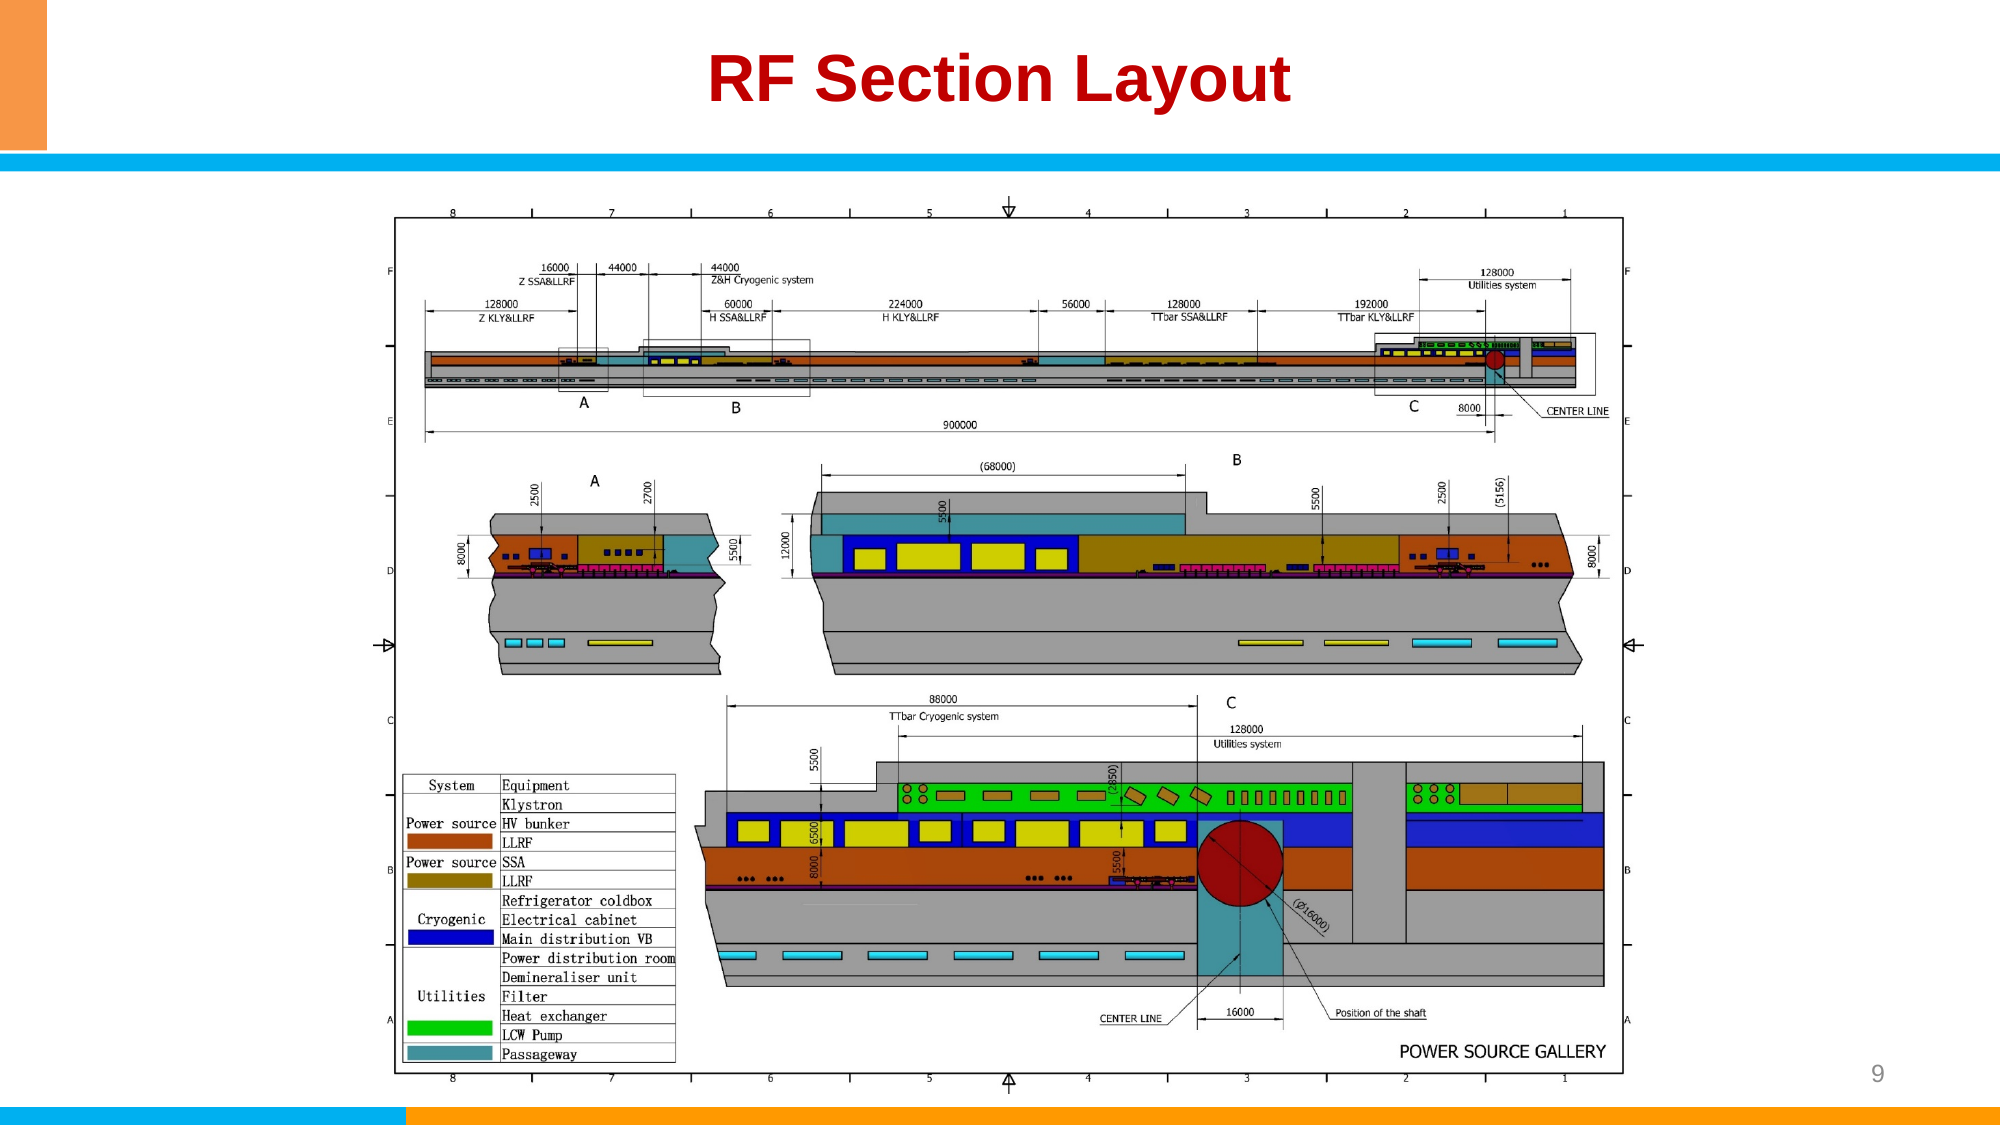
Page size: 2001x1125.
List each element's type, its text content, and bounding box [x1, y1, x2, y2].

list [373, 195, 1644, 1095]
slide_number 9 [1642, 1042, 1900, 1103]
text_box RF Section Layout [0, 0, 2000, 151]
